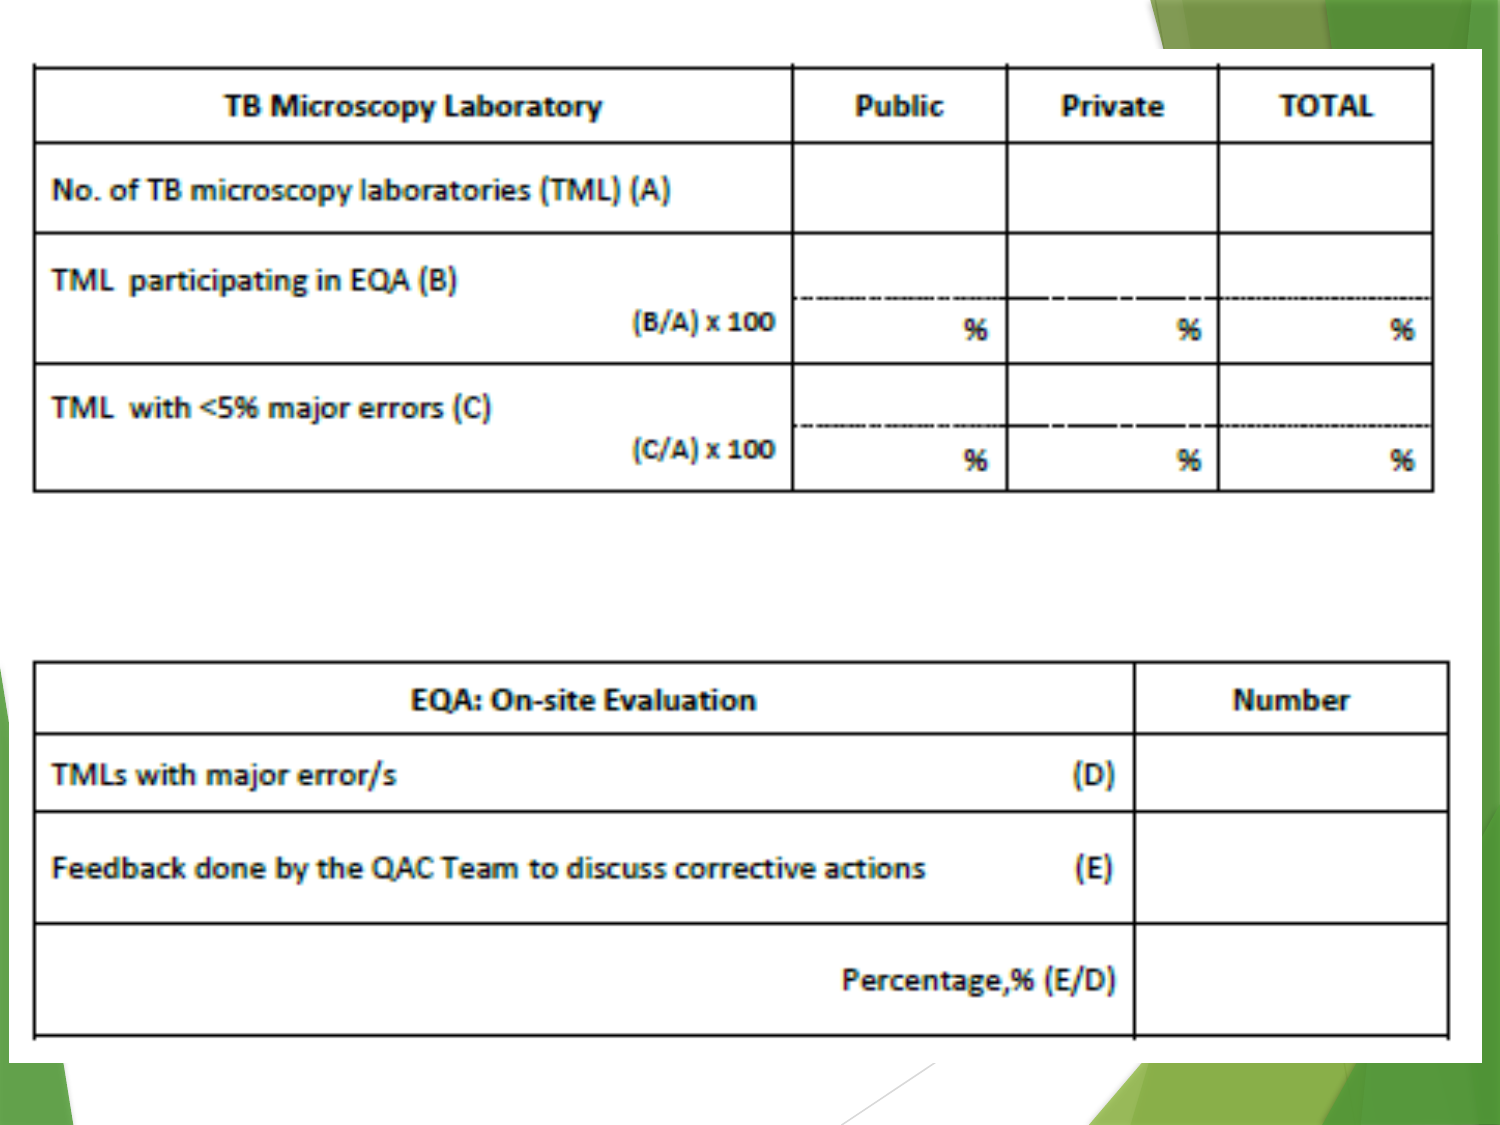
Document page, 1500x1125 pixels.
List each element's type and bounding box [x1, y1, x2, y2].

picture [8, 49, 1483, 1063]
